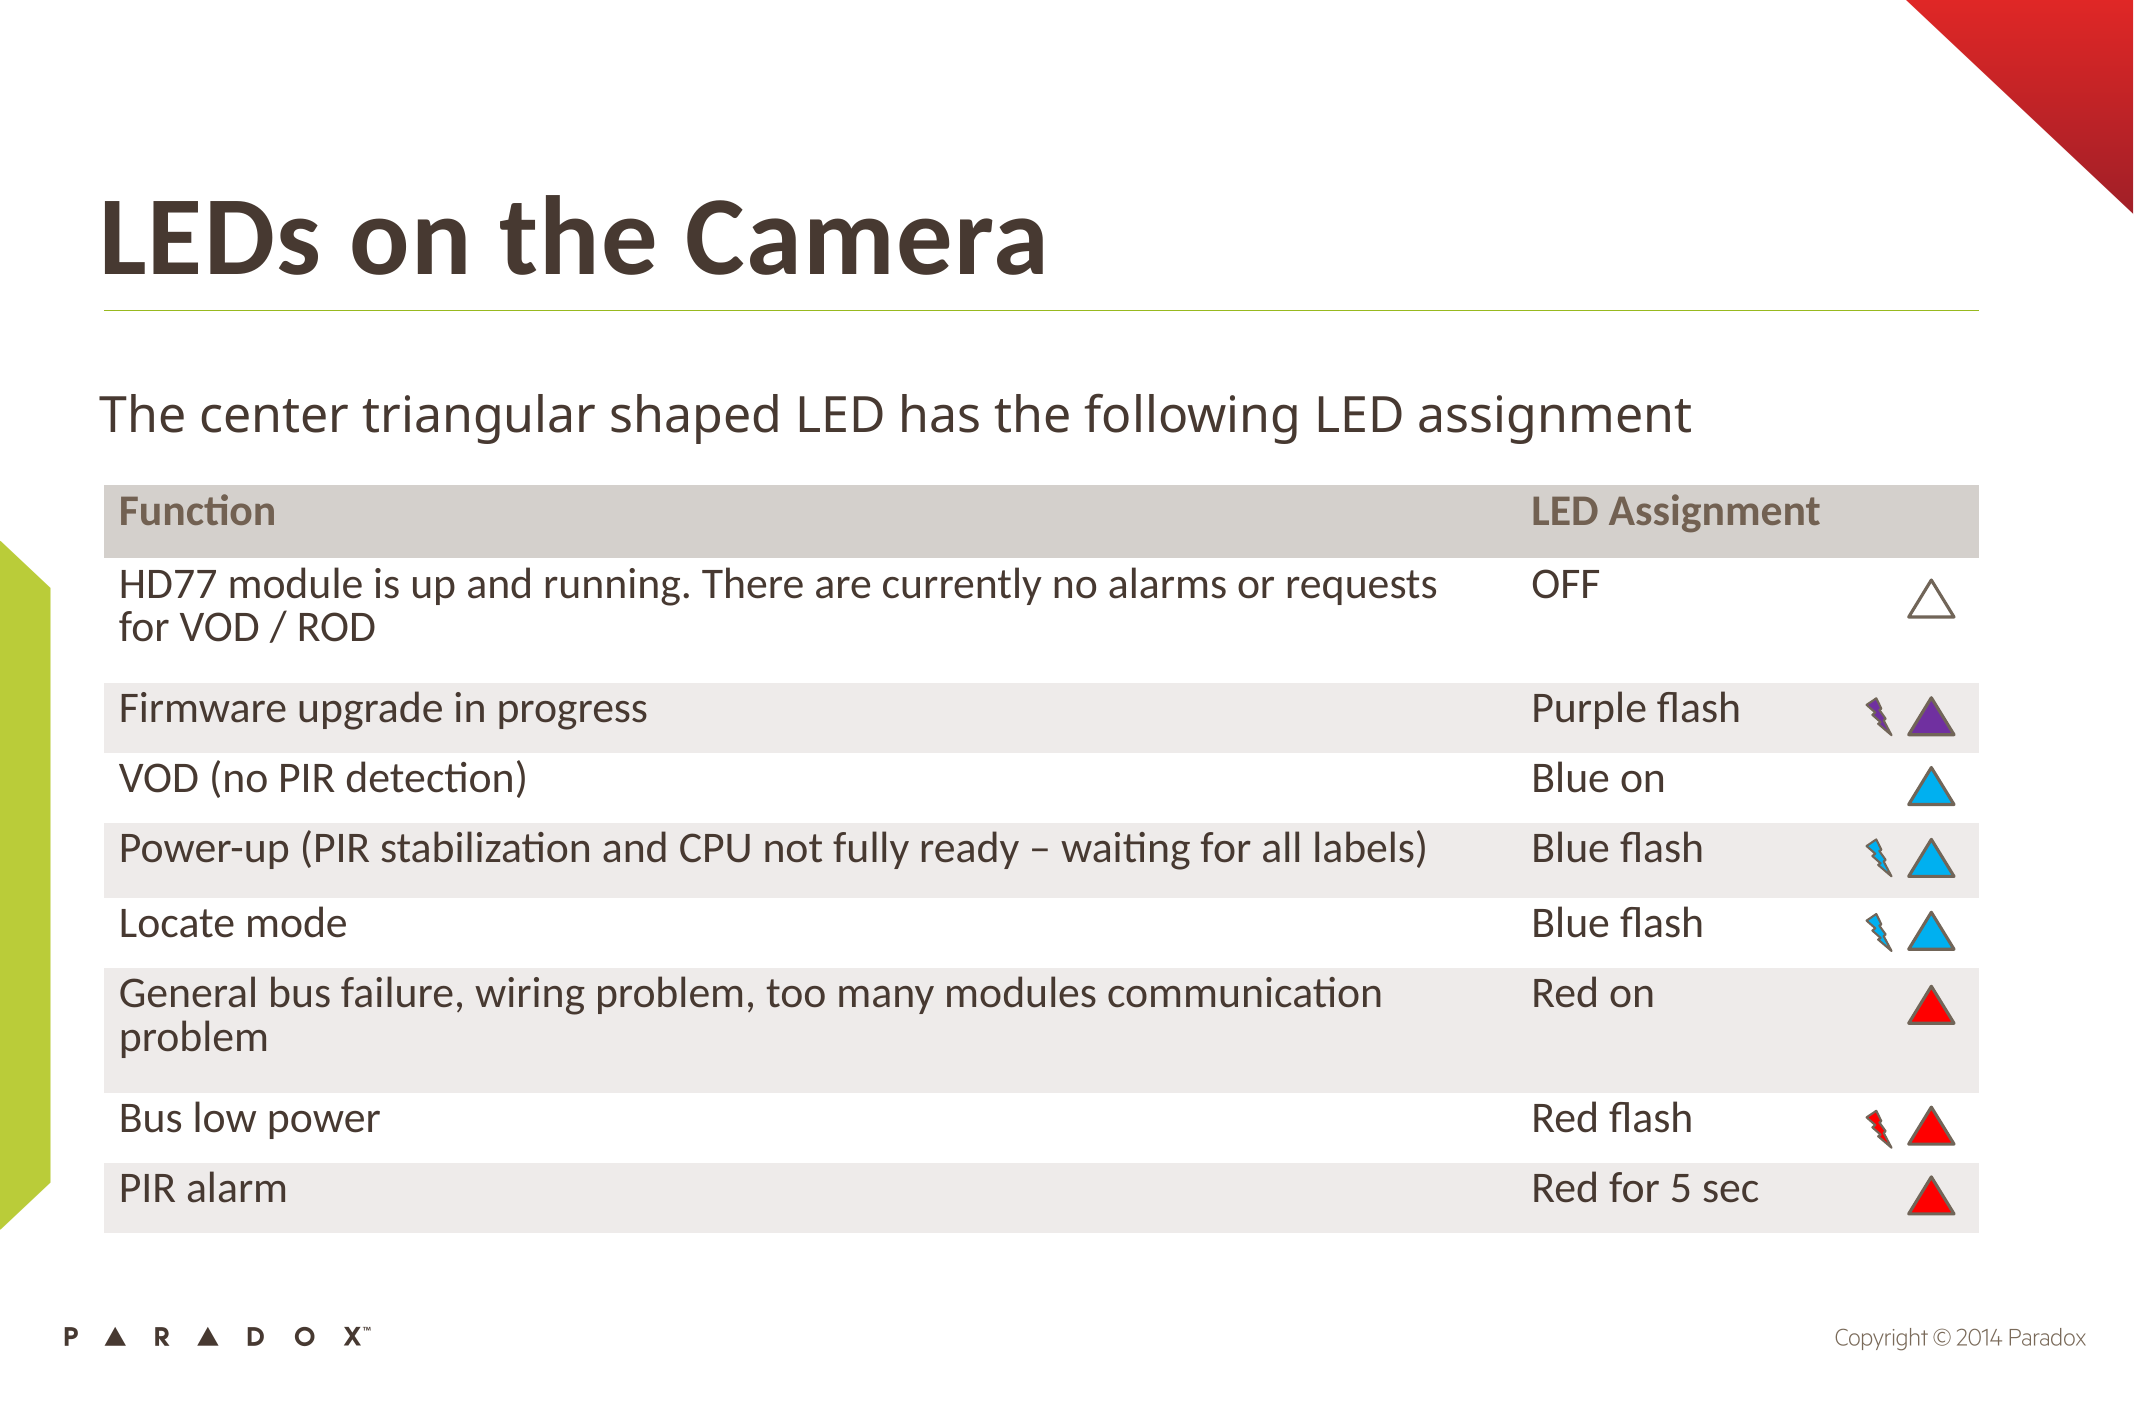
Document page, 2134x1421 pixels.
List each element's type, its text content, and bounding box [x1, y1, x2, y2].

text_box LEDs on the Camera [78, 111, 1999, 348]
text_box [103, 484, 1980, 1233]
picture [0, 0, 2134, 1421]
list The center triangular shaped LED has the following LED assignment [79, 372, 1999, 1311]
